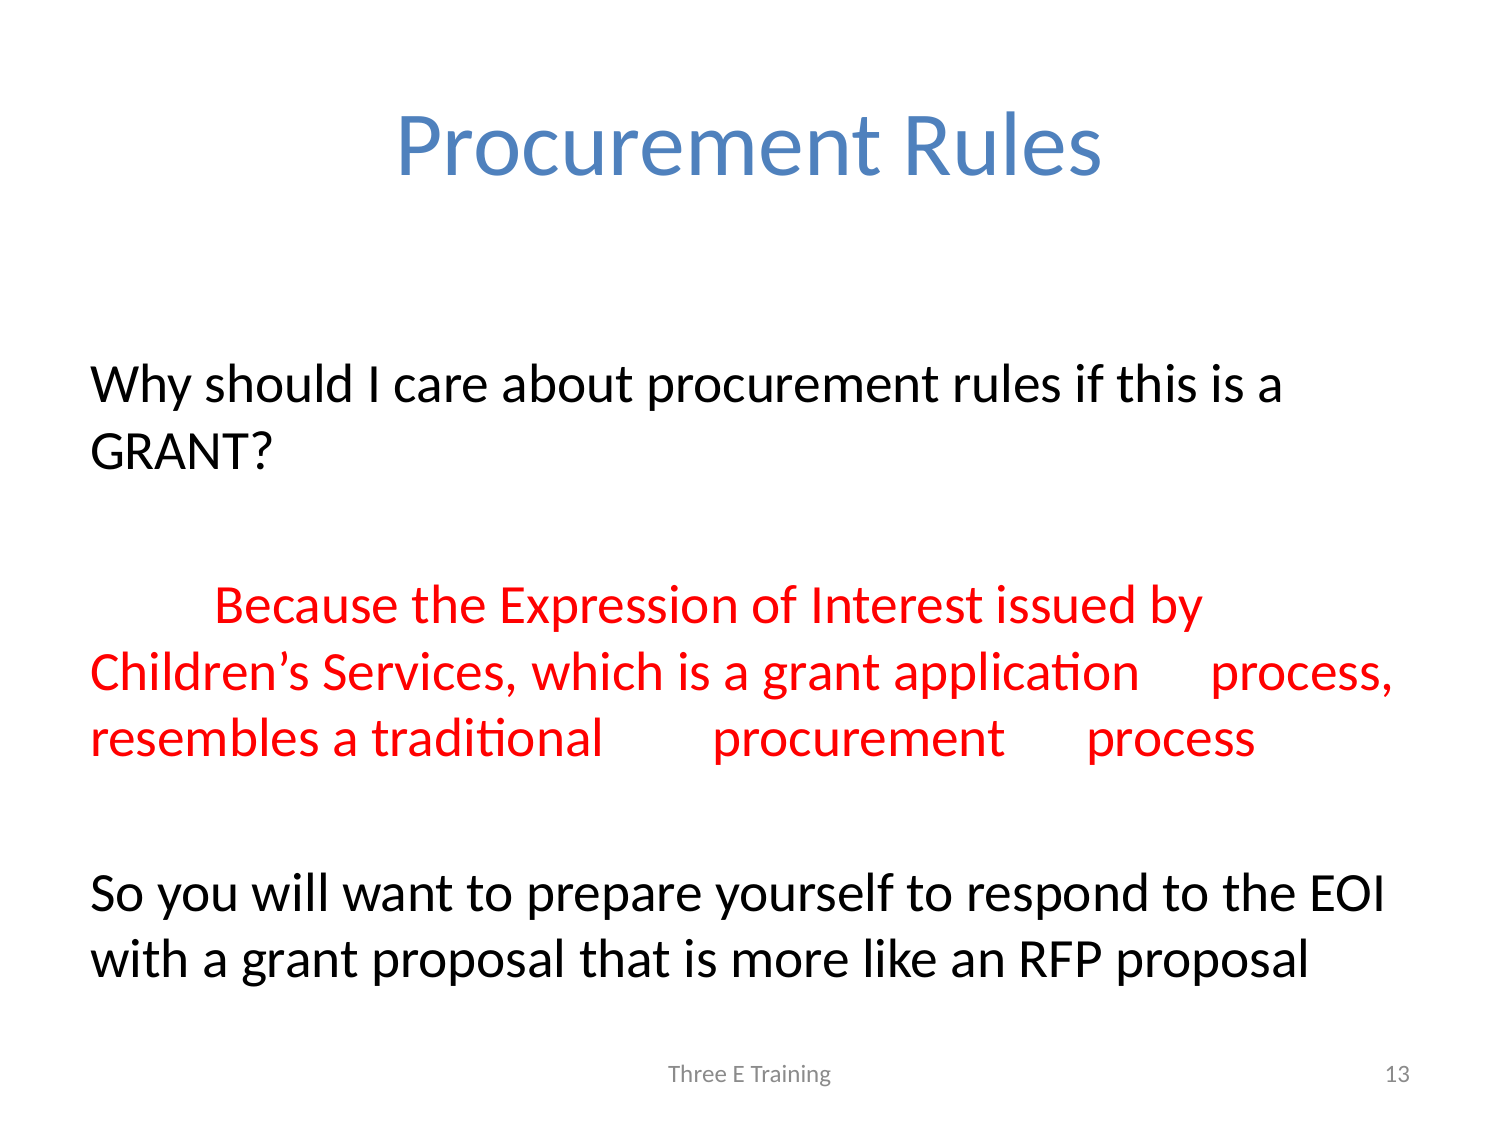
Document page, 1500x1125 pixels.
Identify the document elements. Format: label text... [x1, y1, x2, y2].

footer Three E Training [512, 1042, 988, 1103]
slide_number 13 [1074, 1042, 1425, 1103]
list Why should I care about procurement rules if this is a GRANT? Because the Expression of Interest issued by Children’s Services, which is a grant application process, resembles a traditional procurement process So you will want to prepare yourself to respond to the EOI with a grant proposal that is more like an RFP proposal [75, 262, 1425, 1005]
title Procurement Rules [75, 45, 1425, 262]
